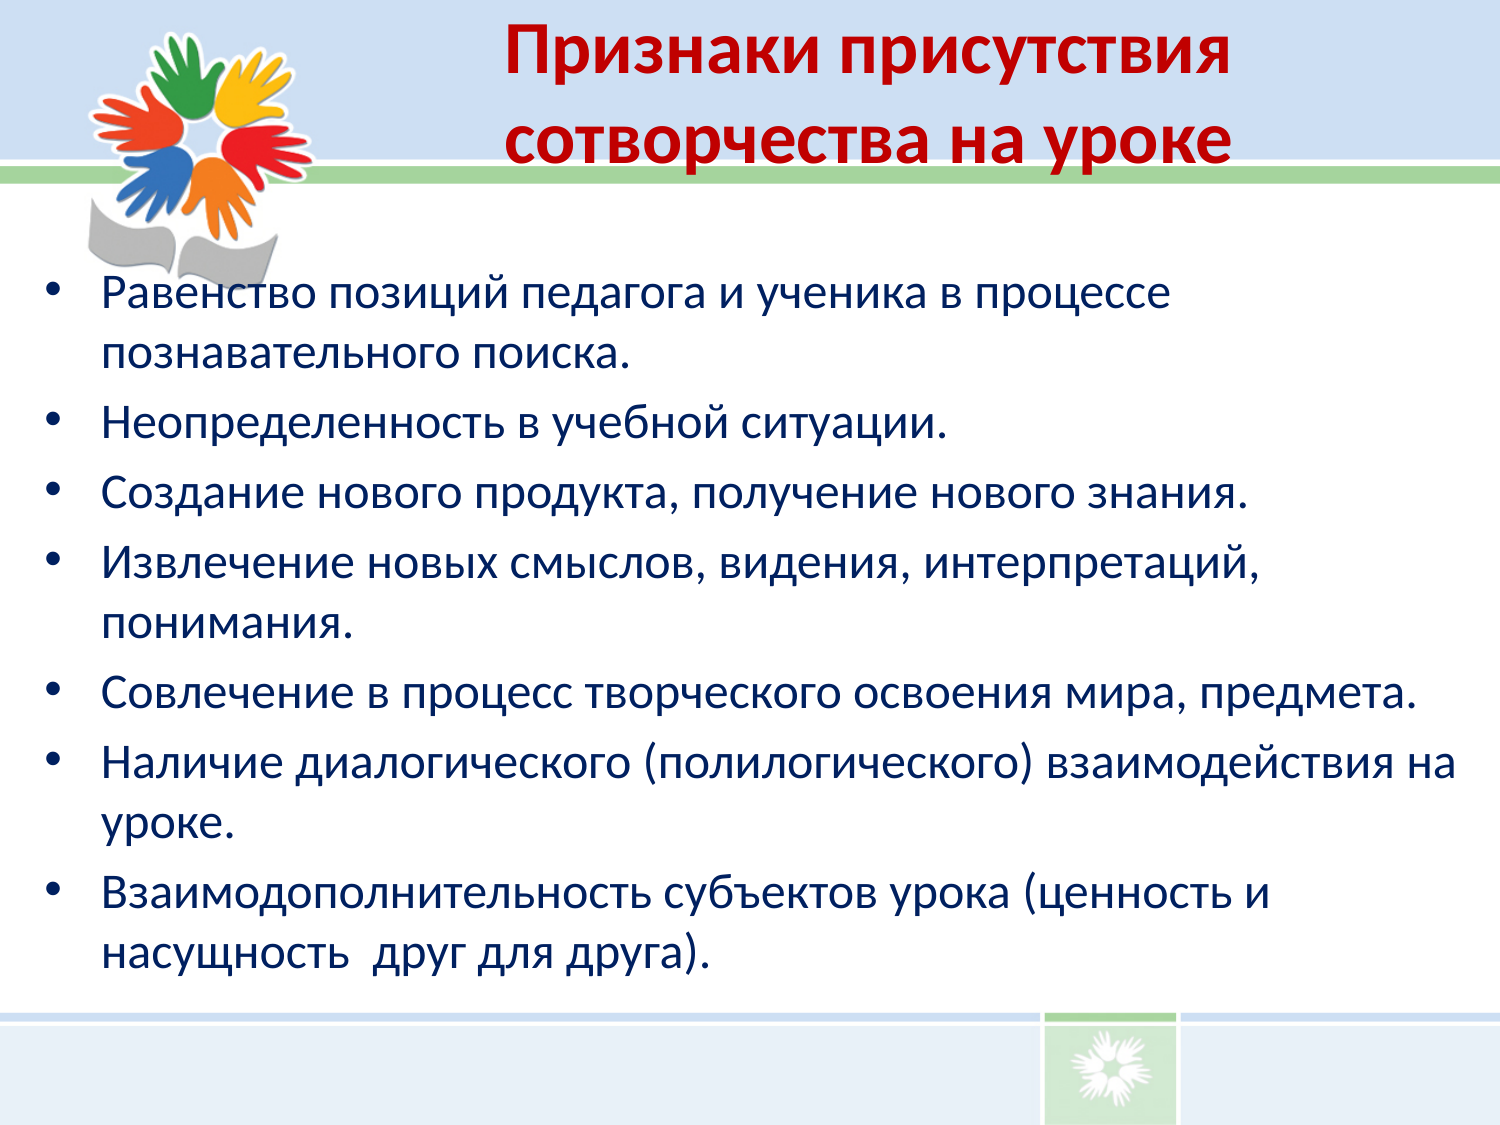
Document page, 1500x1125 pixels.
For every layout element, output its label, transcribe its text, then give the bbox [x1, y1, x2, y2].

title Признаки присутствия сотворчества на уроке [312, 19, 1425, 159]
picture [0, 0, 1500, 1125]
list Равенство позиций педагога и ученика в процессе познавательного поиска. Неопределенность в учебной ситуации. Создание нового продукта, получение нового знания. Извлечение новых смыслов, видения, интерпретаций, понимания. Совлечение в процесс творческого освоения мира, предмета. Наличие диалогического (полилогического) взаимодействия на уроке. Взаимодополнительность субъектов урока (ценность и насущность друг для друга). [29, 250, 1500, 1125]
